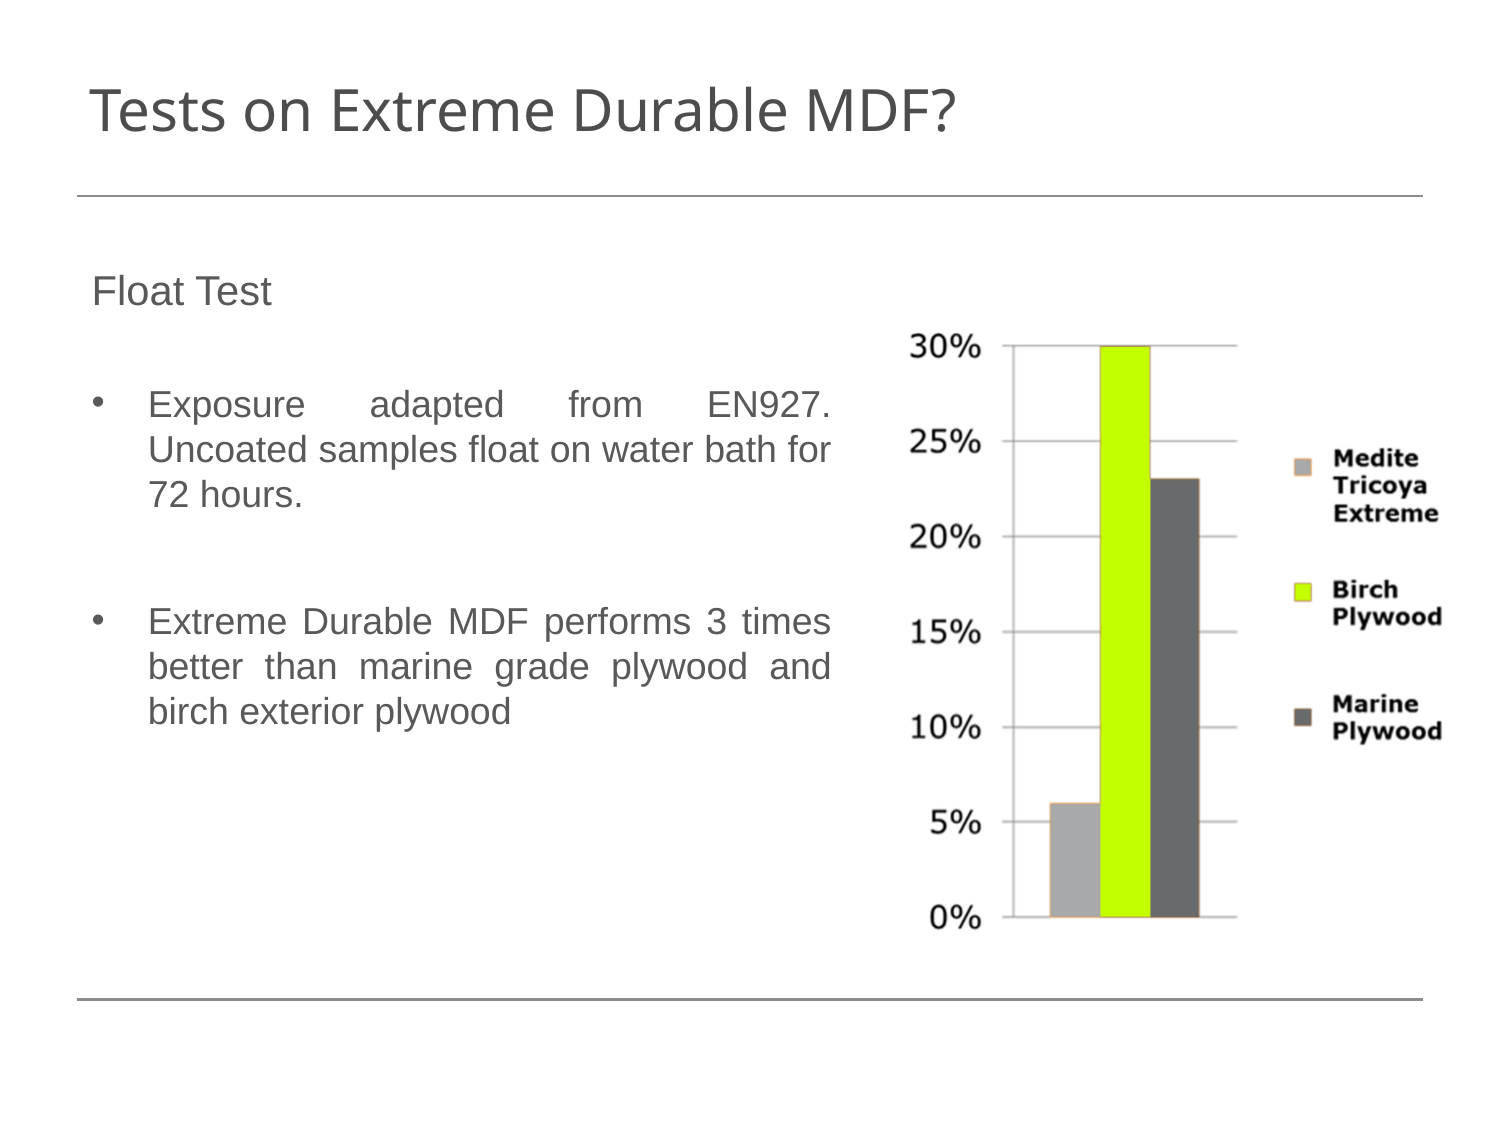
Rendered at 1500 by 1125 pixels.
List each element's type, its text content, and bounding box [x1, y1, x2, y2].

list Float Test Exposure adapted from EN927. Uncoated samples float on water bath for 72 hours. Extreme Durable MDF performs 3 times better than marine grade plywood and birch exterior plywood [76, 256, 847, 1024]
picture [906, 328, 1462, 933]
title Tests on Extreme Durable MDF? [74, 19, 1436, 197]
